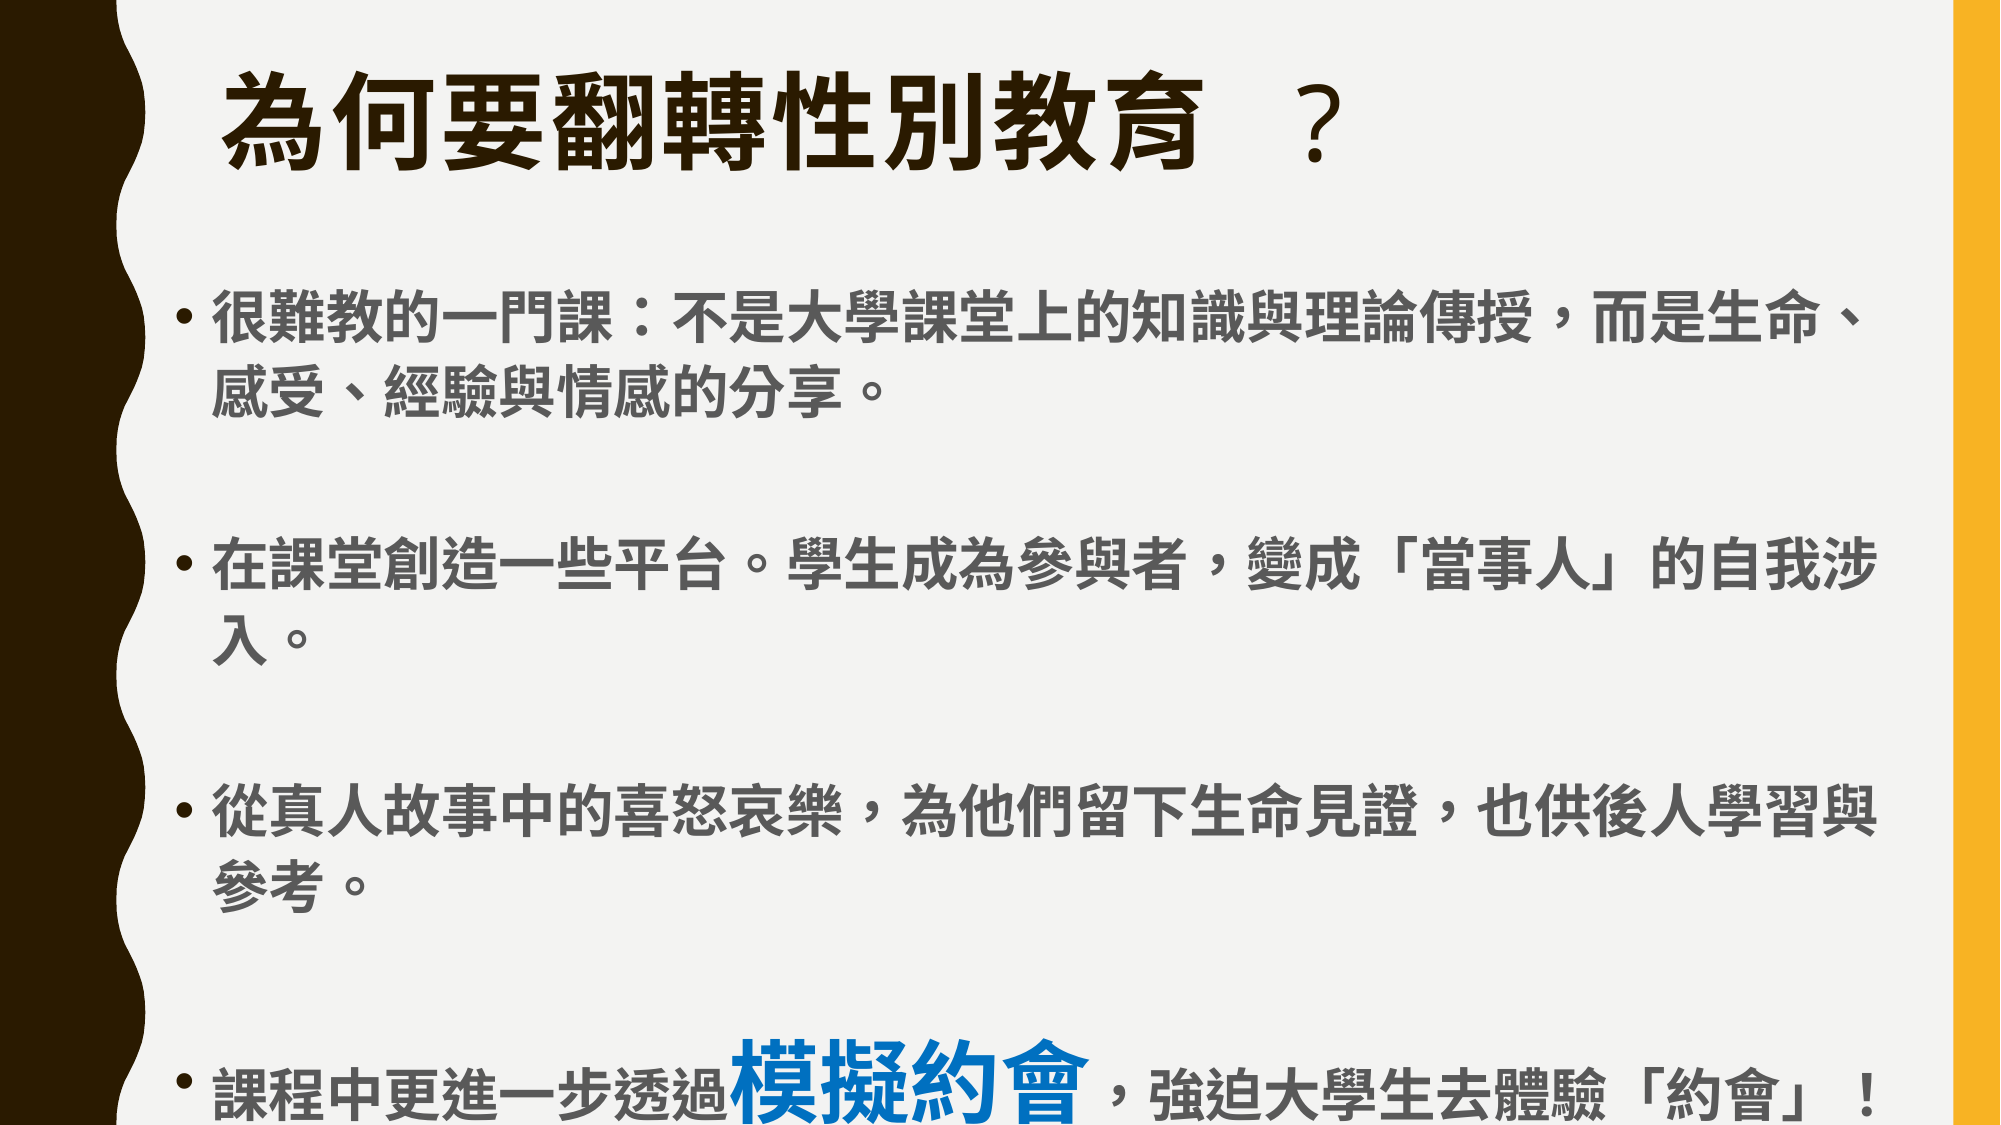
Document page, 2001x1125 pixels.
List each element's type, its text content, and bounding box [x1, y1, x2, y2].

list 很難教的一門課：不是大學課堂上的知識與理論傳授，而是生命、感受、經驗與情感的分享。 在課堂創造一些平台。學生成為參與者，變成「當事人」的自我涉入。 從真人故事中的喜怒哀樂，為他們留下生命見證，也供後人學習與參考。 課程中更進一步透過模擬約會，強迫大學生去體驗「約會」！ [159, 187, 1916, 1125]
title 為何要翻轉性別教育 ? [205, 62, 1875, 187]
